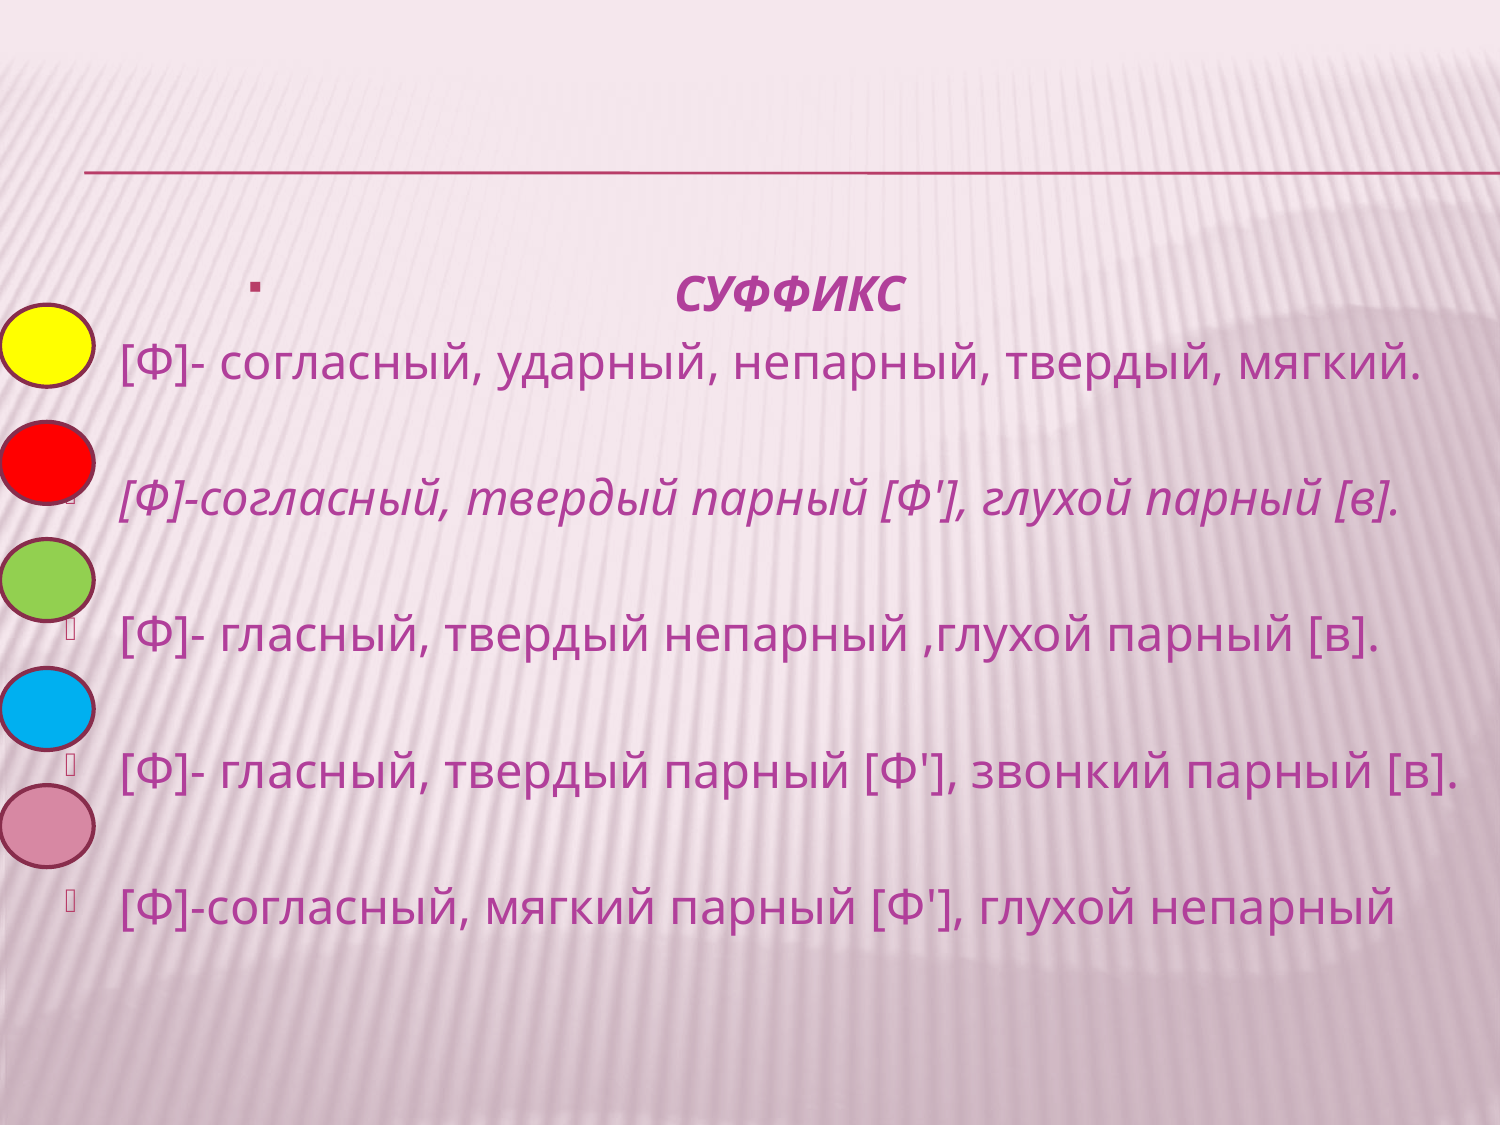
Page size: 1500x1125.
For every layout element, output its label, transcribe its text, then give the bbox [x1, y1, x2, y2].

text_box [0, 536, 96, 624]
text_box [0, 302, 96, 389]
list СУФФИКС [Ф]- согласный, ударный, непарный, твердый, мягкий. [Ф]-согласный, твердый парный [Ф'], глухой парный [в]. [Ф]- гласный, твердый непарный ,глухой парный [в]. [Ф]- гласный, твердый парный [Ф'], звонкий парный [в]. [Ф]-согласный, мягкий парный [Ф'], глухой непарный [50, 254, 1475, 998]
text_box [0, 665, 96, 753]
text_box [0, 419, 96, 506]
text_box [0, 783, 96, 870]
